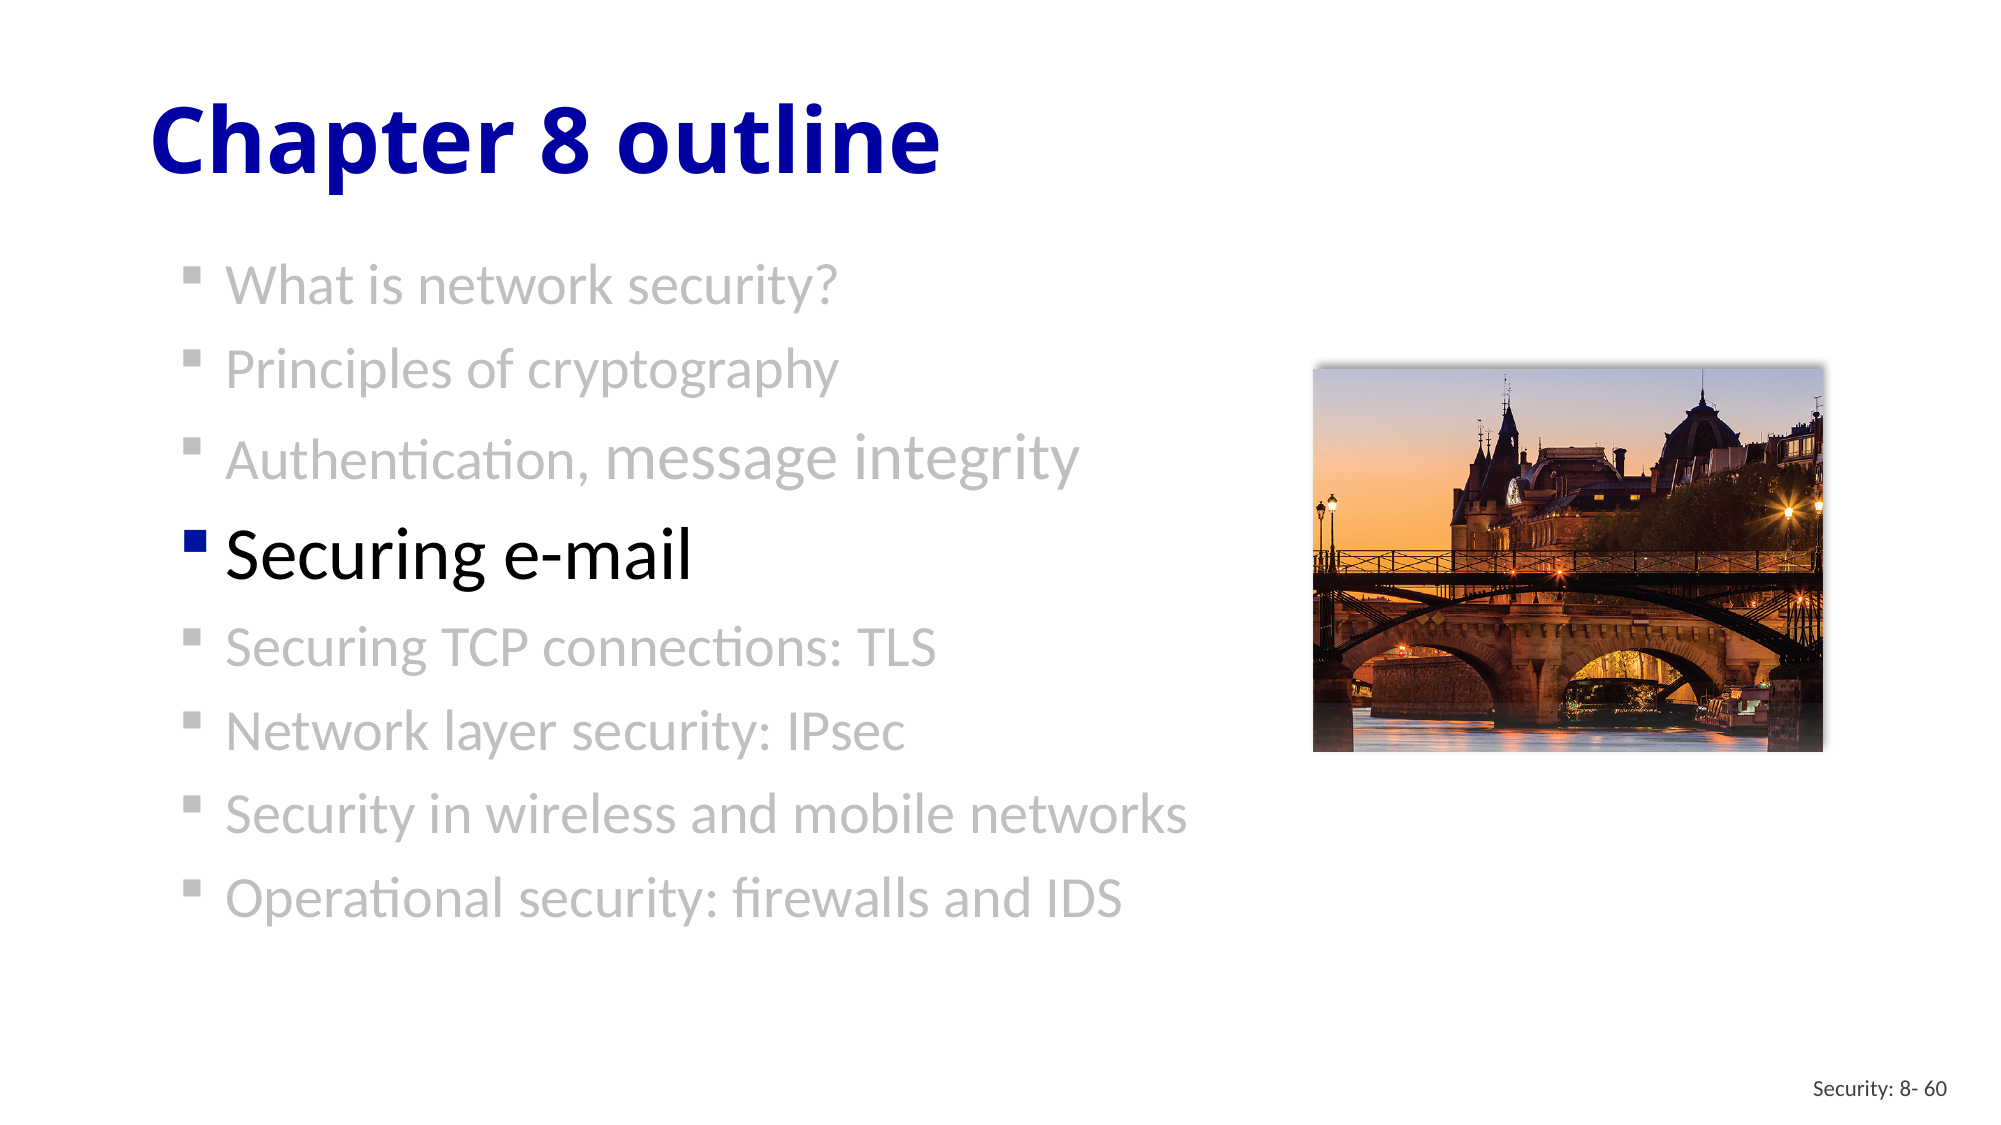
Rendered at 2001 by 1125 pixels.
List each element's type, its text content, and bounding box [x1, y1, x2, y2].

picture [1313, 369, 1823, 752]
title Chapter 8 outline [133, 70, 1859, 218]
text_box What is network security? Principles of cryptography Authentication, message integrity Securing e-mail Securing TCP connections: TLS Network layer security: IPsec Security in wireless and mobile networks Operational security: firewalls and IDS [152, 246, 1428, 1010]
slide_number Security: 8- 60 [1512, 1056, 1963, 1117]
